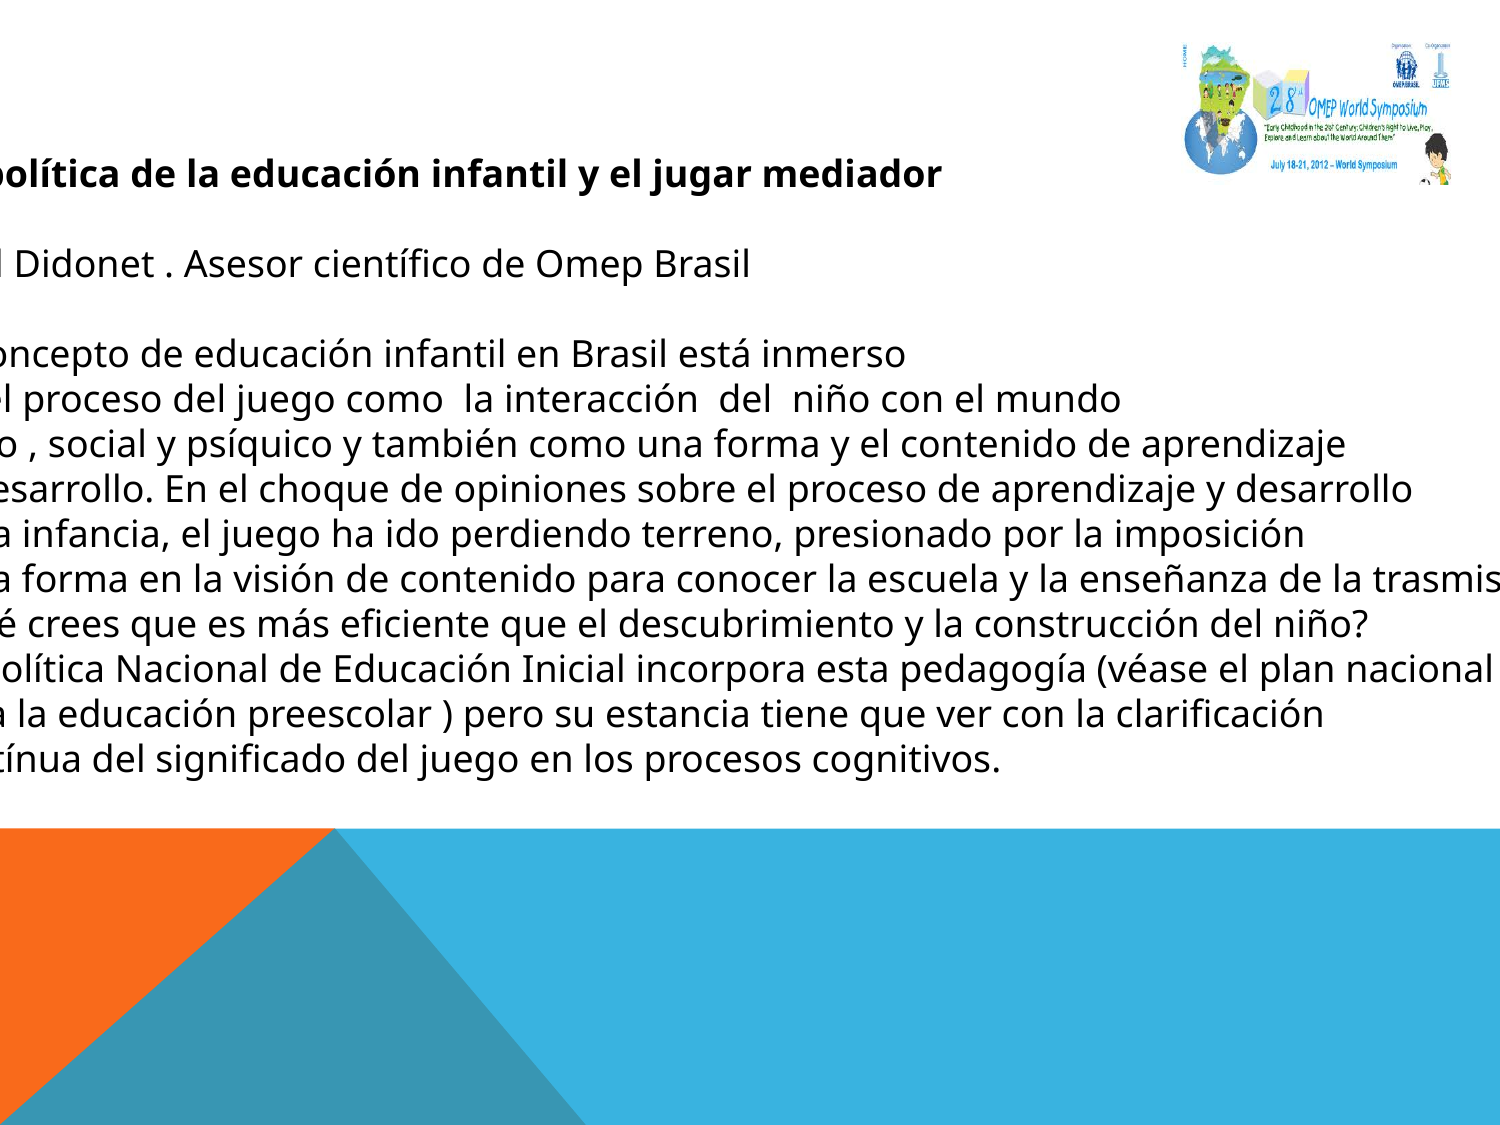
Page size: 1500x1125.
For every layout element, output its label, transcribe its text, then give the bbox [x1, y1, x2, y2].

picture [1180, 42, 1459, 185]
text_box La política de la educación infantil y el jugar mediador Vital Didonet . Asesor científico de Omep Brasil El concepto de educación infantil en Brasil está inmerso en el proceso del juego como la interacción del niño con el mundo físico , social y psíquico y también como una forma y el contenido de aprendizaje y desarrollo. En el choque de opiniones sobre el proceso de aprendizaje y desarrollo en la infancia, el juego ha ido perdiendo terreno, presionado por la imposición de la forma en la visión de contenido para conocer la escuela y la enseñanza de la trasmisión ¿Qué crees que es más eficiente que el descubrimiento y la construcción del niño? La política Nacional de Educación Inicial incorpora esta pedagogía (véase el plan nacional para la educación preescolar ) pero su estancia tiene que ver con la clarificación contínua del significado del juego en los procesos cognitivos. [0, 142, 1500, 1013]
